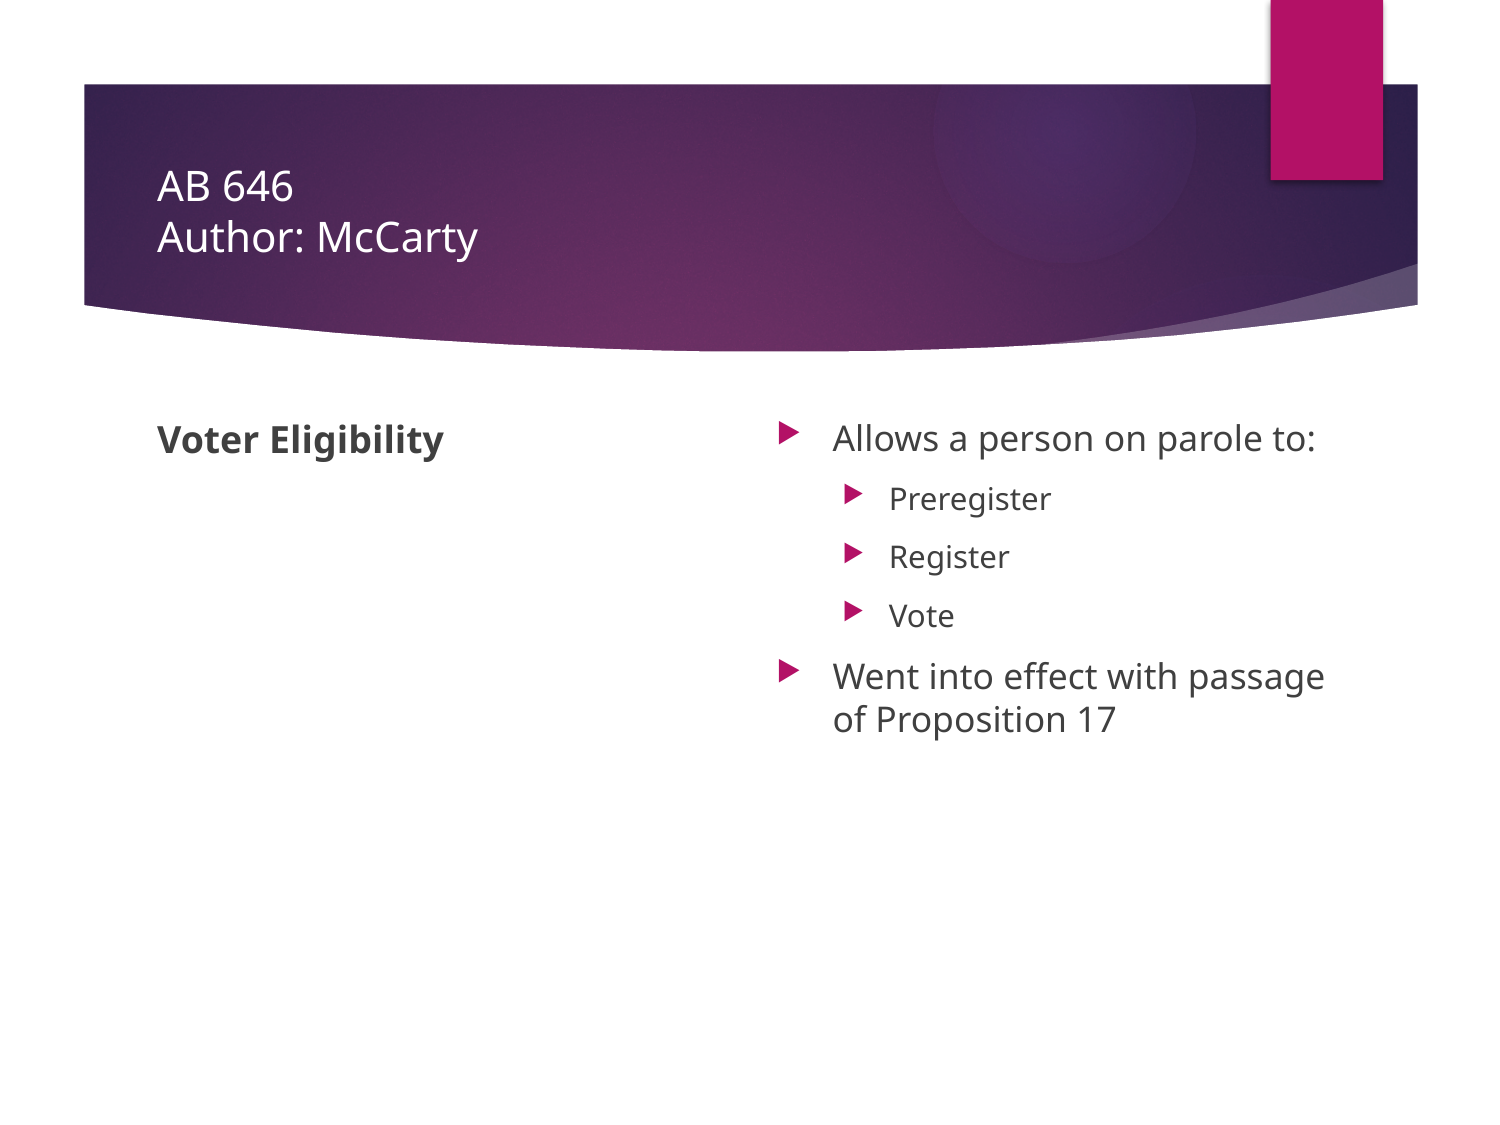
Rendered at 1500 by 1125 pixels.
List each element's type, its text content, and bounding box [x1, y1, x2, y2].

title AB 646 Author: McCarty [142, 152, 1183, 269]
list Allows a person on parole to: Preregister Register Vote Went into effect with passage of Proposition 17 [761, 408, 1358, 988]
list Voter Eligibility [142, 408, 739, 988]
